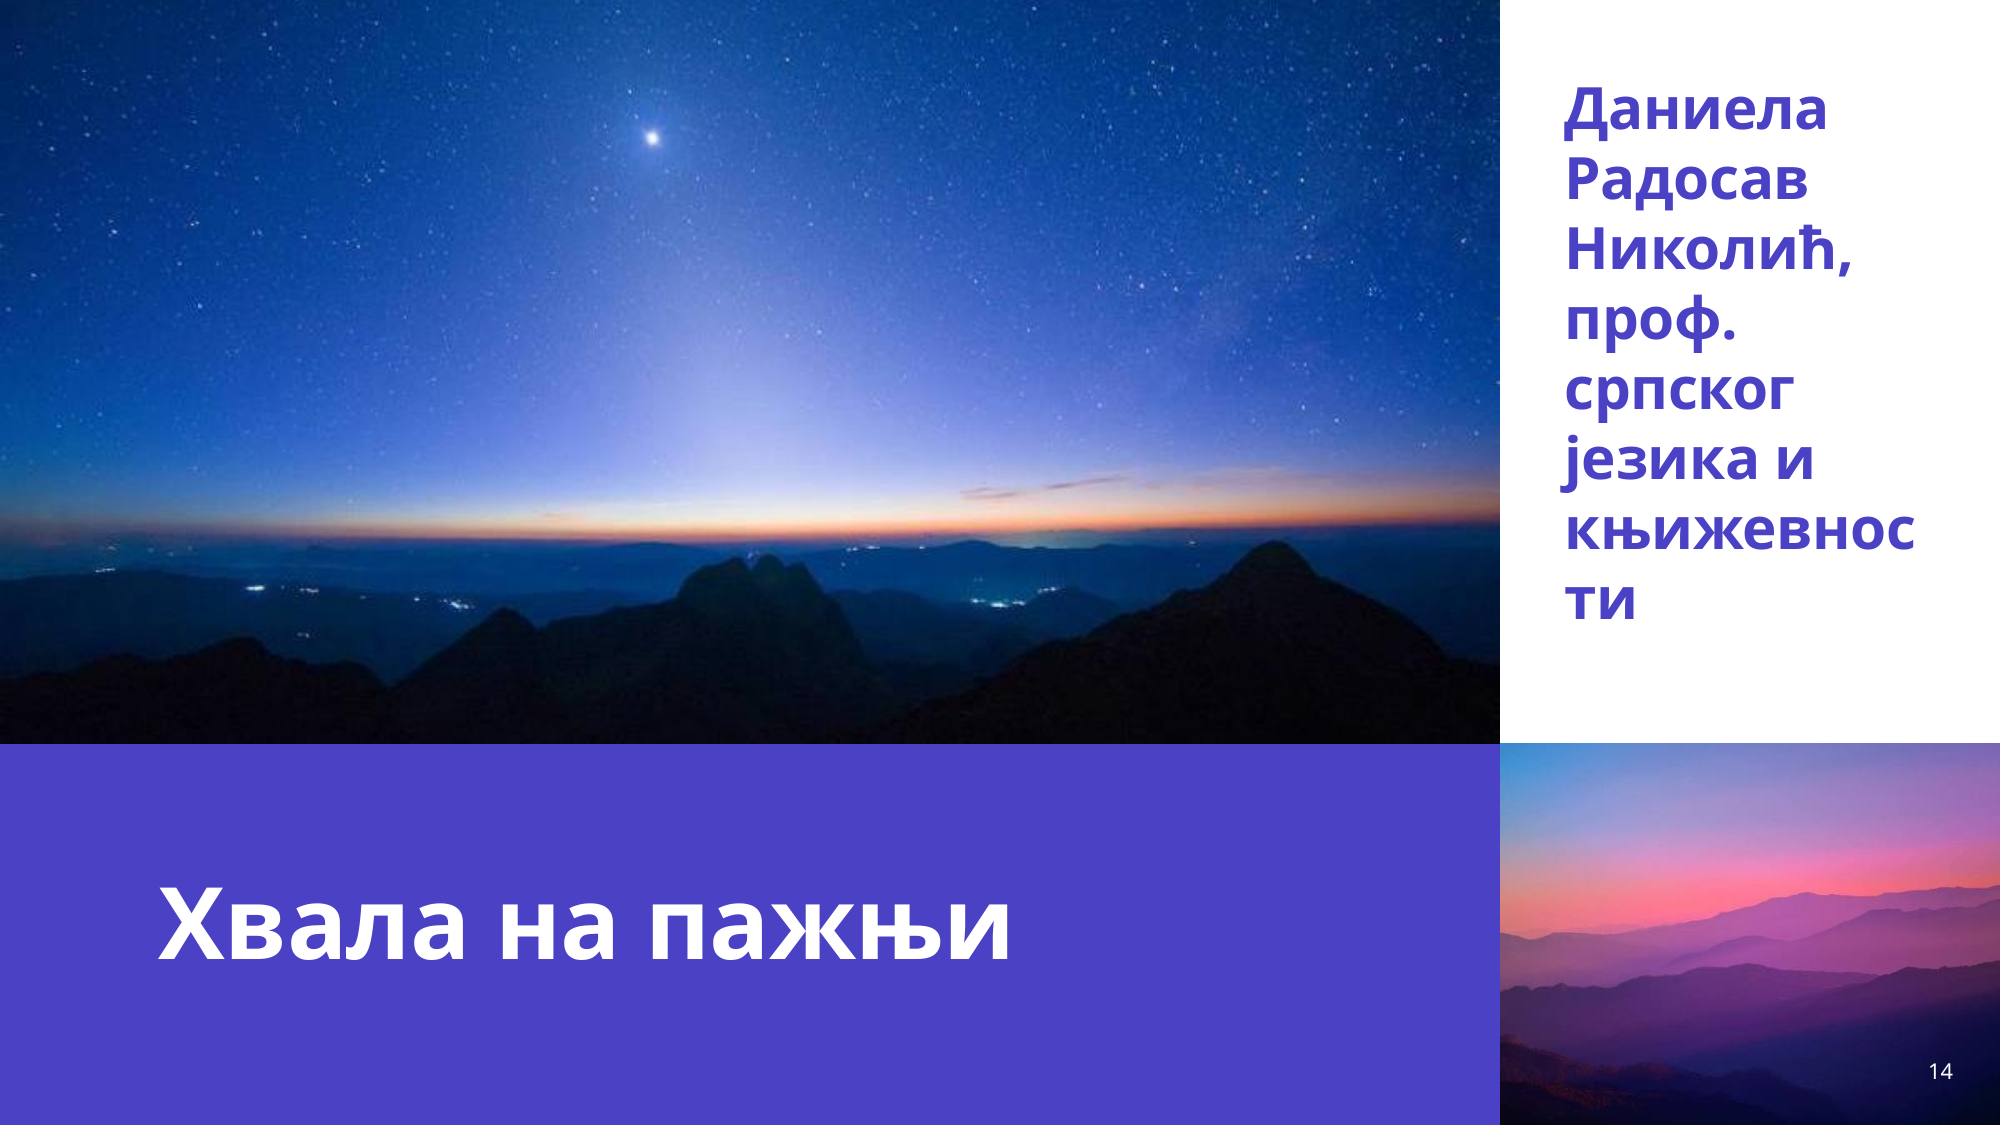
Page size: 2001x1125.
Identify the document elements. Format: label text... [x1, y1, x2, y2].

picture [0, 0, 2000, 1125]
subtitle Даниела Радосав Николић, проф. српског језика и књижевности [1549, 63, 1951, 680]
title Хвала на пажњи [143, 811, 1408, 1043]
